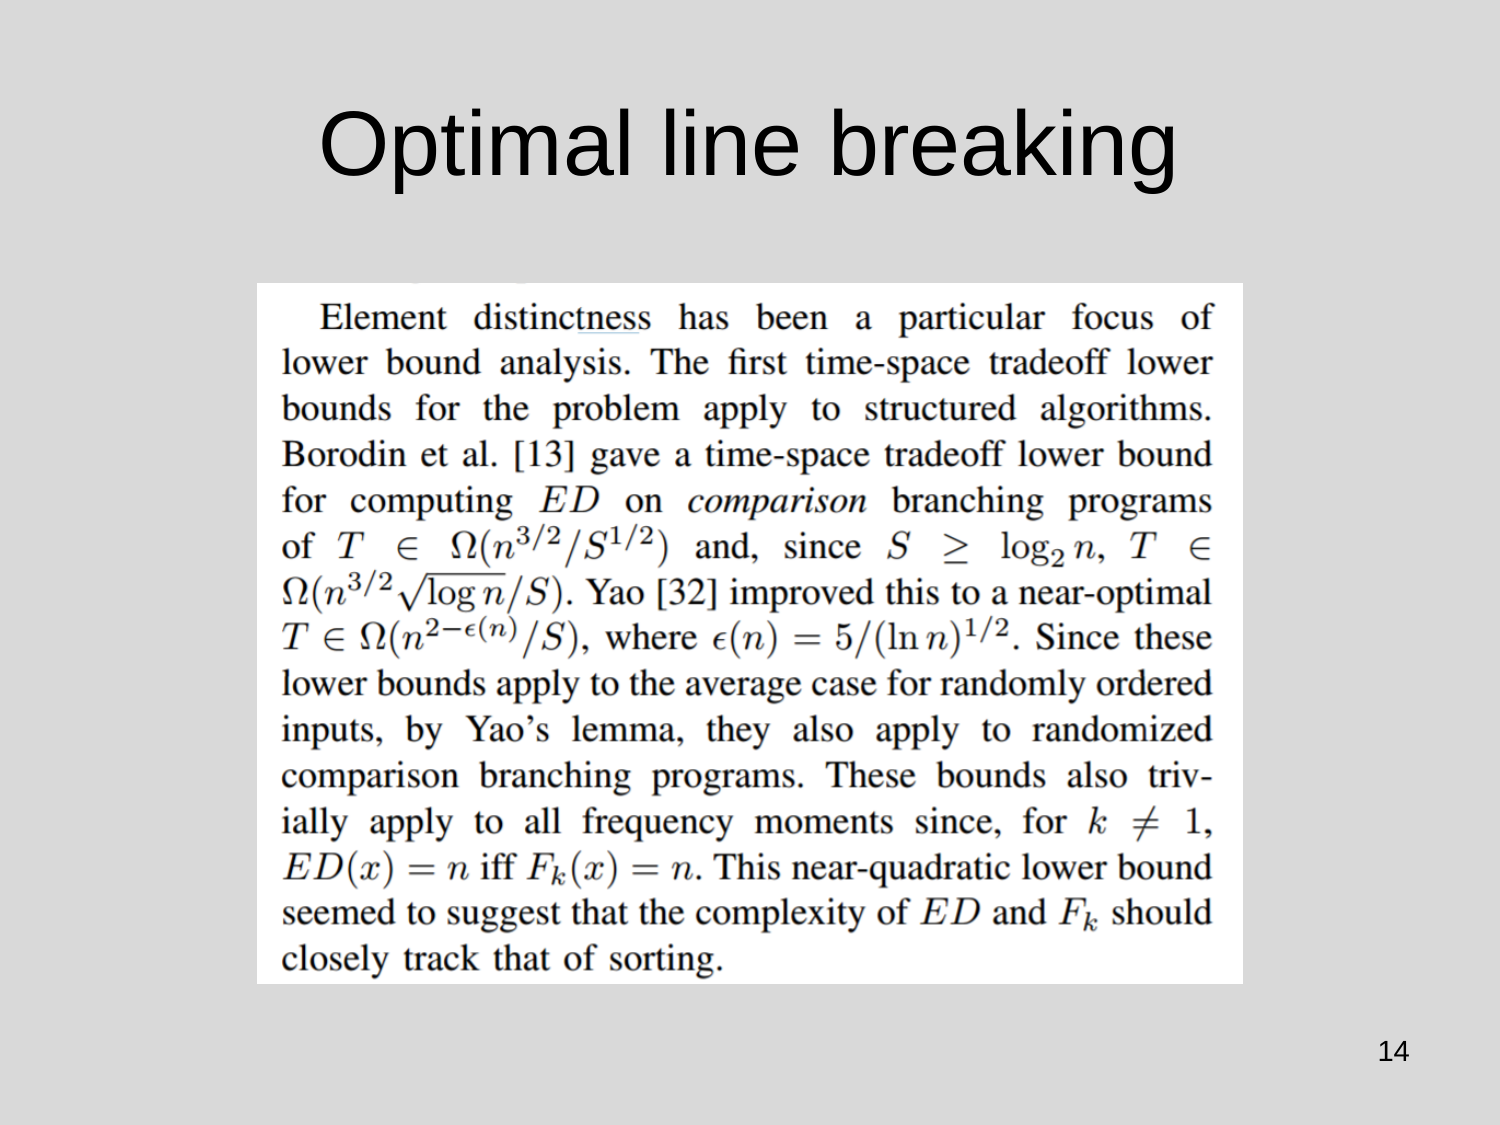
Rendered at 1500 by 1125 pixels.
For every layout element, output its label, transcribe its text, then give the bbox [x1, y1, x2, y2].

slide_number 14 [1074, 1024, 1426, 1103]
title Optimal line breaking [75, 45, 1425, 233]
picture [256, 283, 1243, 984]
